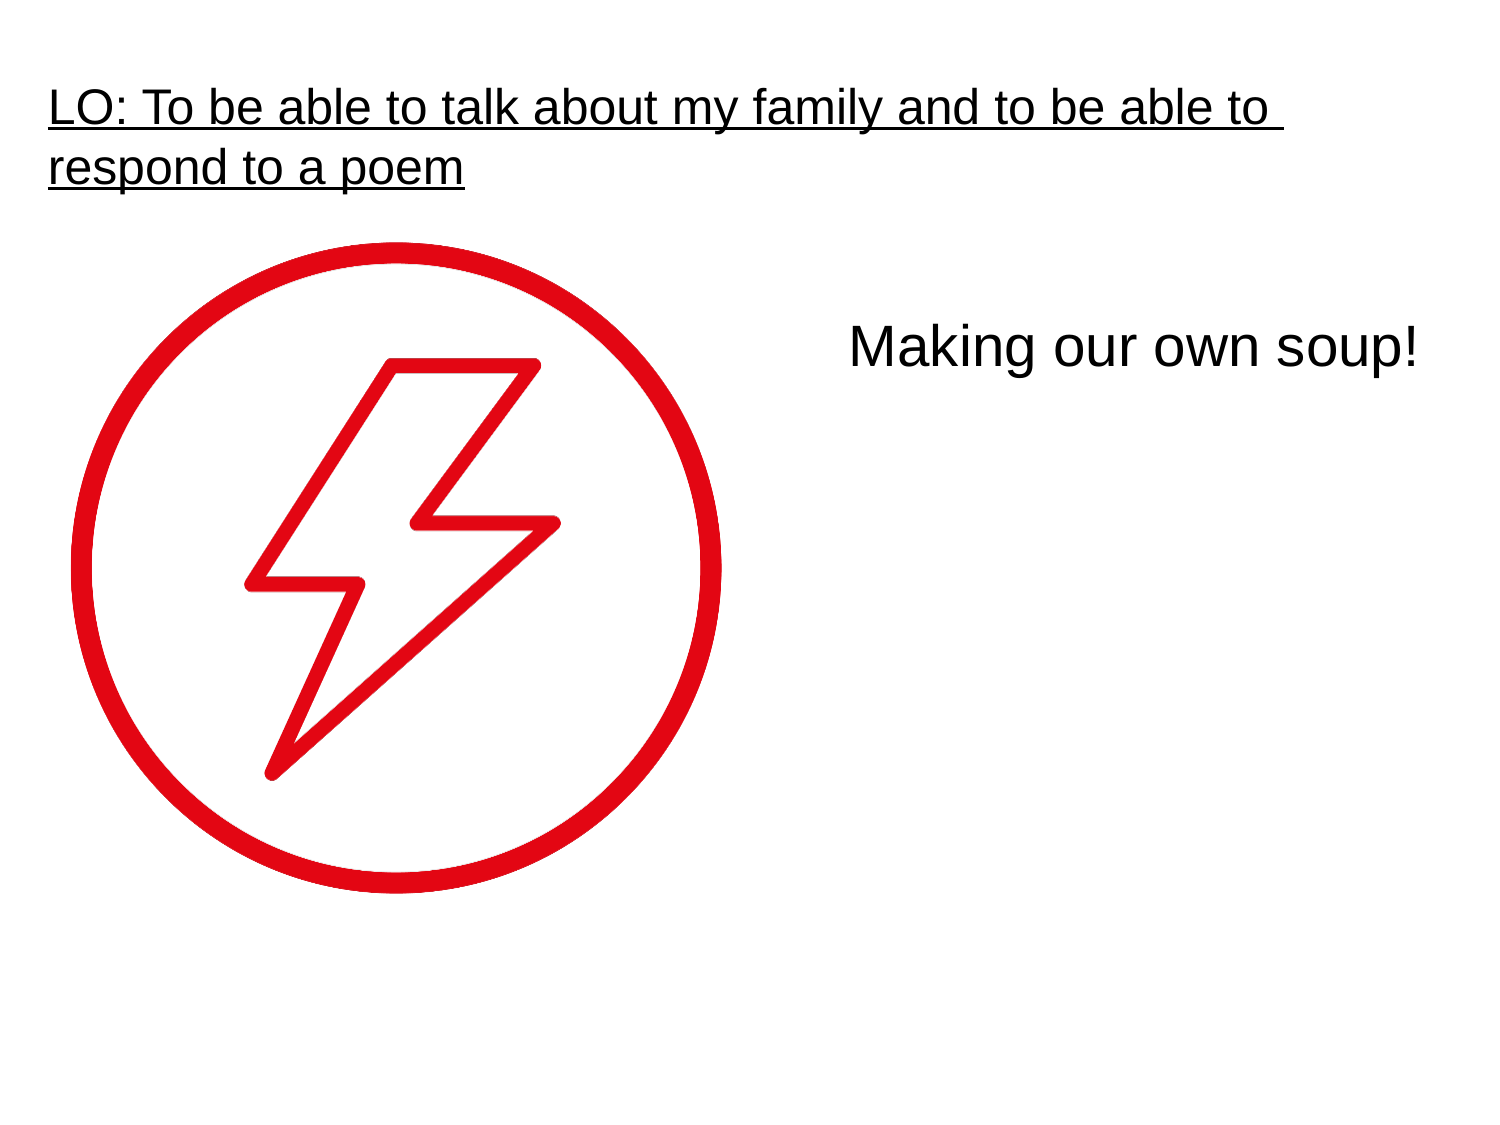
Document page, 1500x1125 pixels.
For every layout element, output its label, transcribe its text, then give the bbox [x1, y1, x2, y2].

text_box Making our own soup! [834, 301, 1453, 386]
picture [24, 181, 778, 935]
text_box LO: To be able to talk about my family and to be able to respond to a poem [33, 66, 1300, 262]
